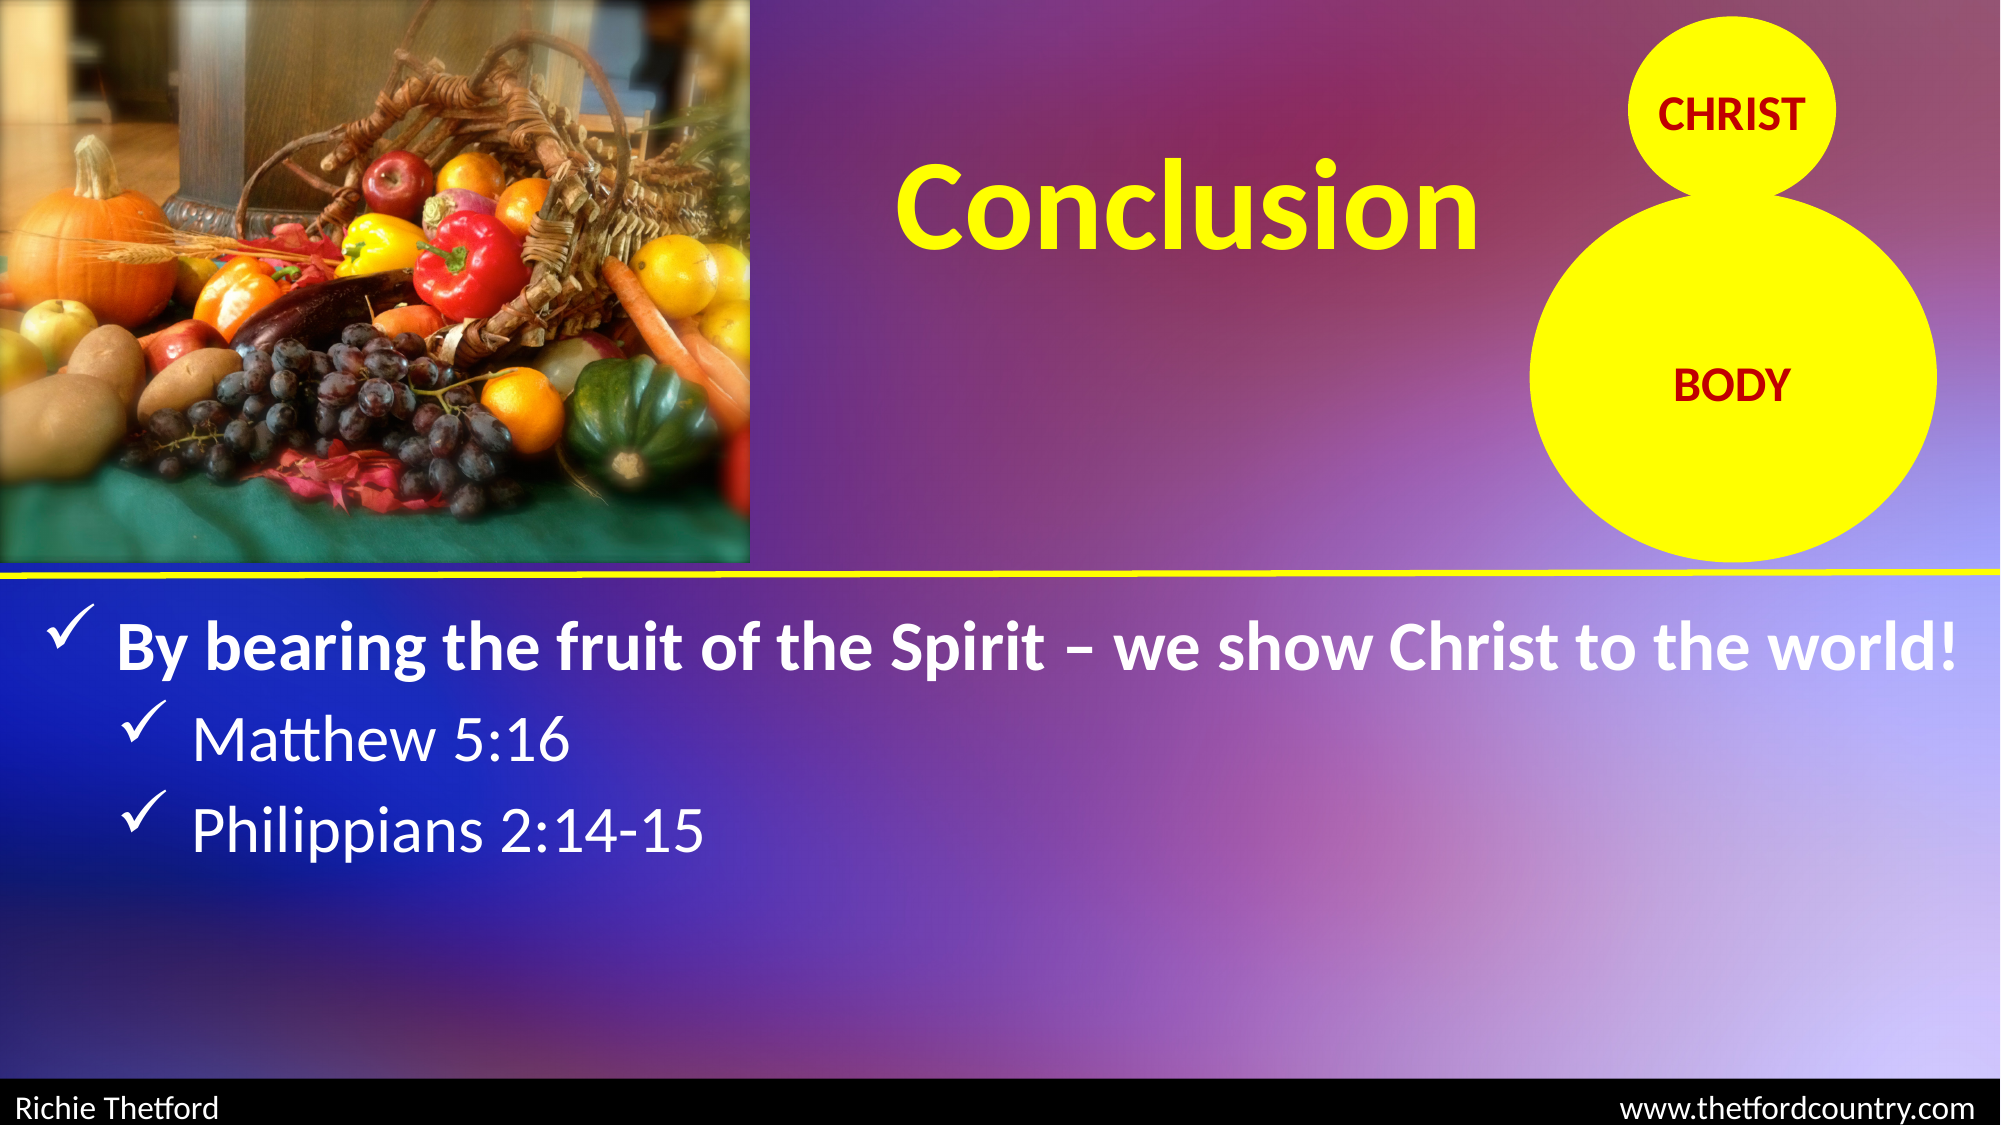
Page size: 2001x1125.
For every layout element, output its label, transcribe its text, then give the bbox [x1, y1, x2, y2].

picture [0, 0, 2001, 1125]
text_box [1636, 149, 1828, 195]
text_box Richie Thetford www.thetfordcountry.com [0, 1078, 2000, 1125]
text_box [1528, 190, 1938, 564]
text_box By bearing the fruit of the Spirit – we show Christ to the world! Matthew 5:16 Philippians 2:14-15 [26, 592, 1987, 1066]
text_box BODY [1604, 344, 1860, 419]
text_box CHRIST [1628, 73, 1837, 149]
title Conclusion [750, 128, 1628, 285]
text_box [1635, 15, 1829, 73]
